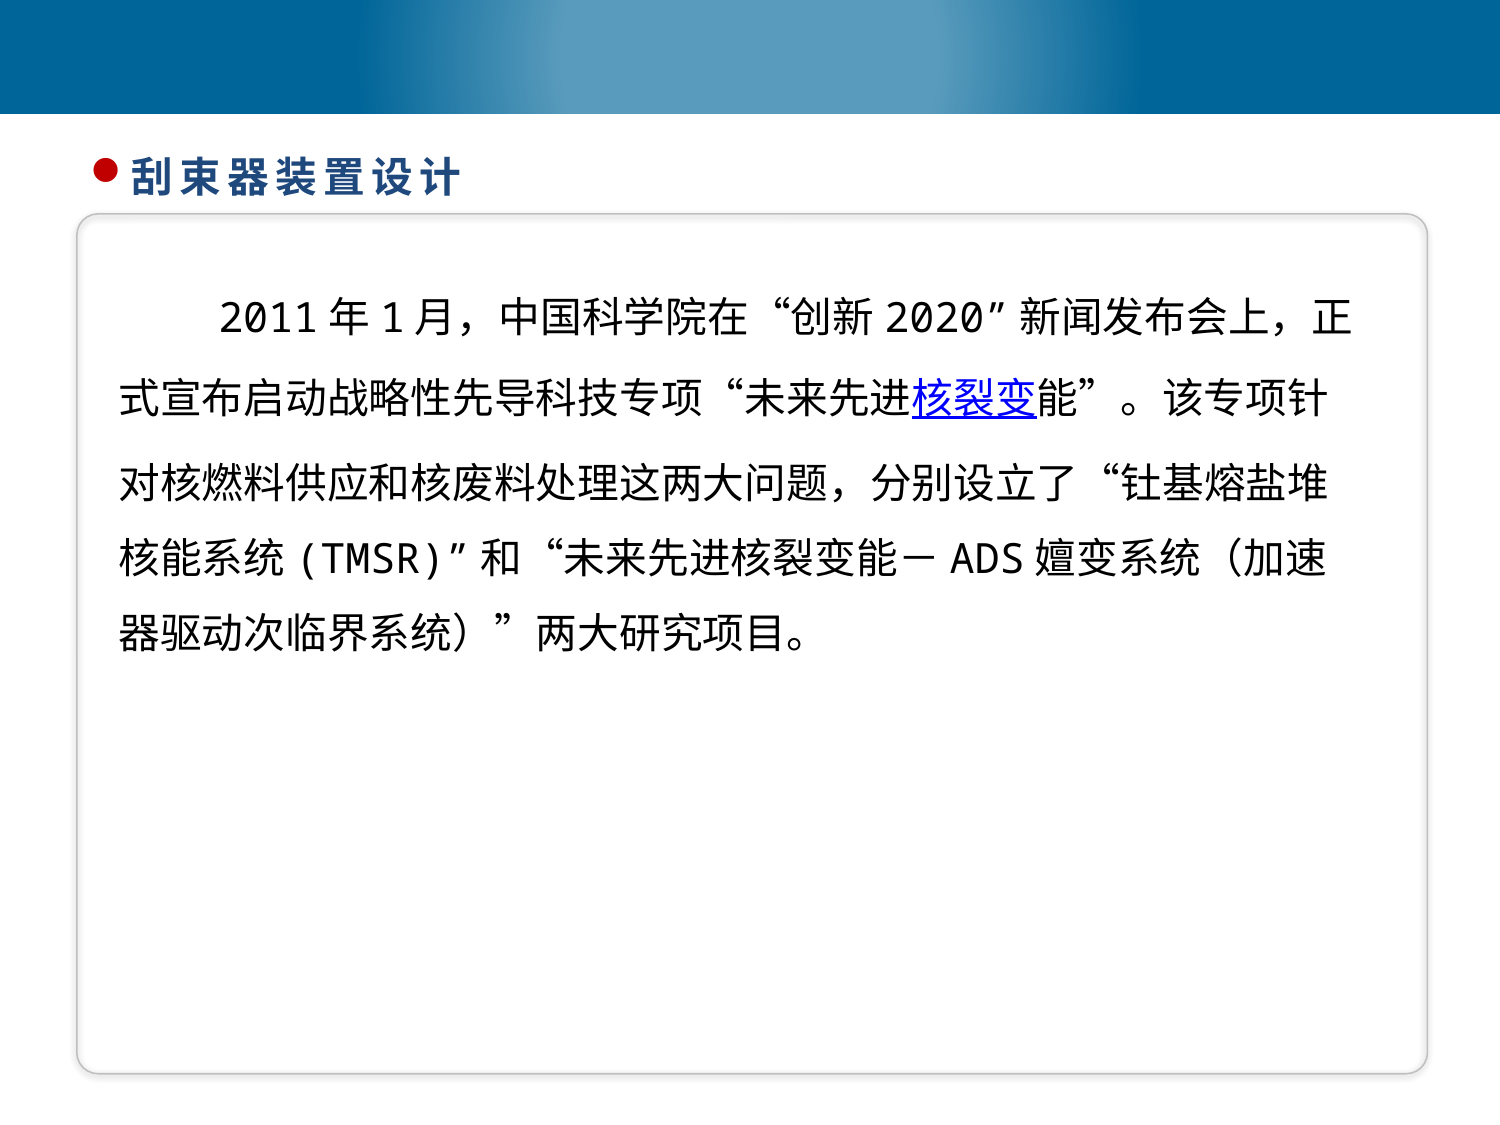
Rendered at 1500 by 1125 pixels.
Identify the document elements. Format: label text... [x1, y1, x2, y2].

text_box 2011年1月，中国科学院在“创新2020”新闻发布会上，正式宣布启动战略性先导科技专项“未来先进核裂变能”。该专项针对核燃料供应和核废料处理这两大问题，分别设立了“钍基熔盐堆核能系统(TMSR)”和“未来先进核裂变能－ADS嬗变系统（加速器驱动次临界系统）”两大研究项目。 [103, 258, 1381, 665]
text_box 刮束器装置设计 [75, 130, 1381, 208]
text_box [76, 213, 1429, 1075]
